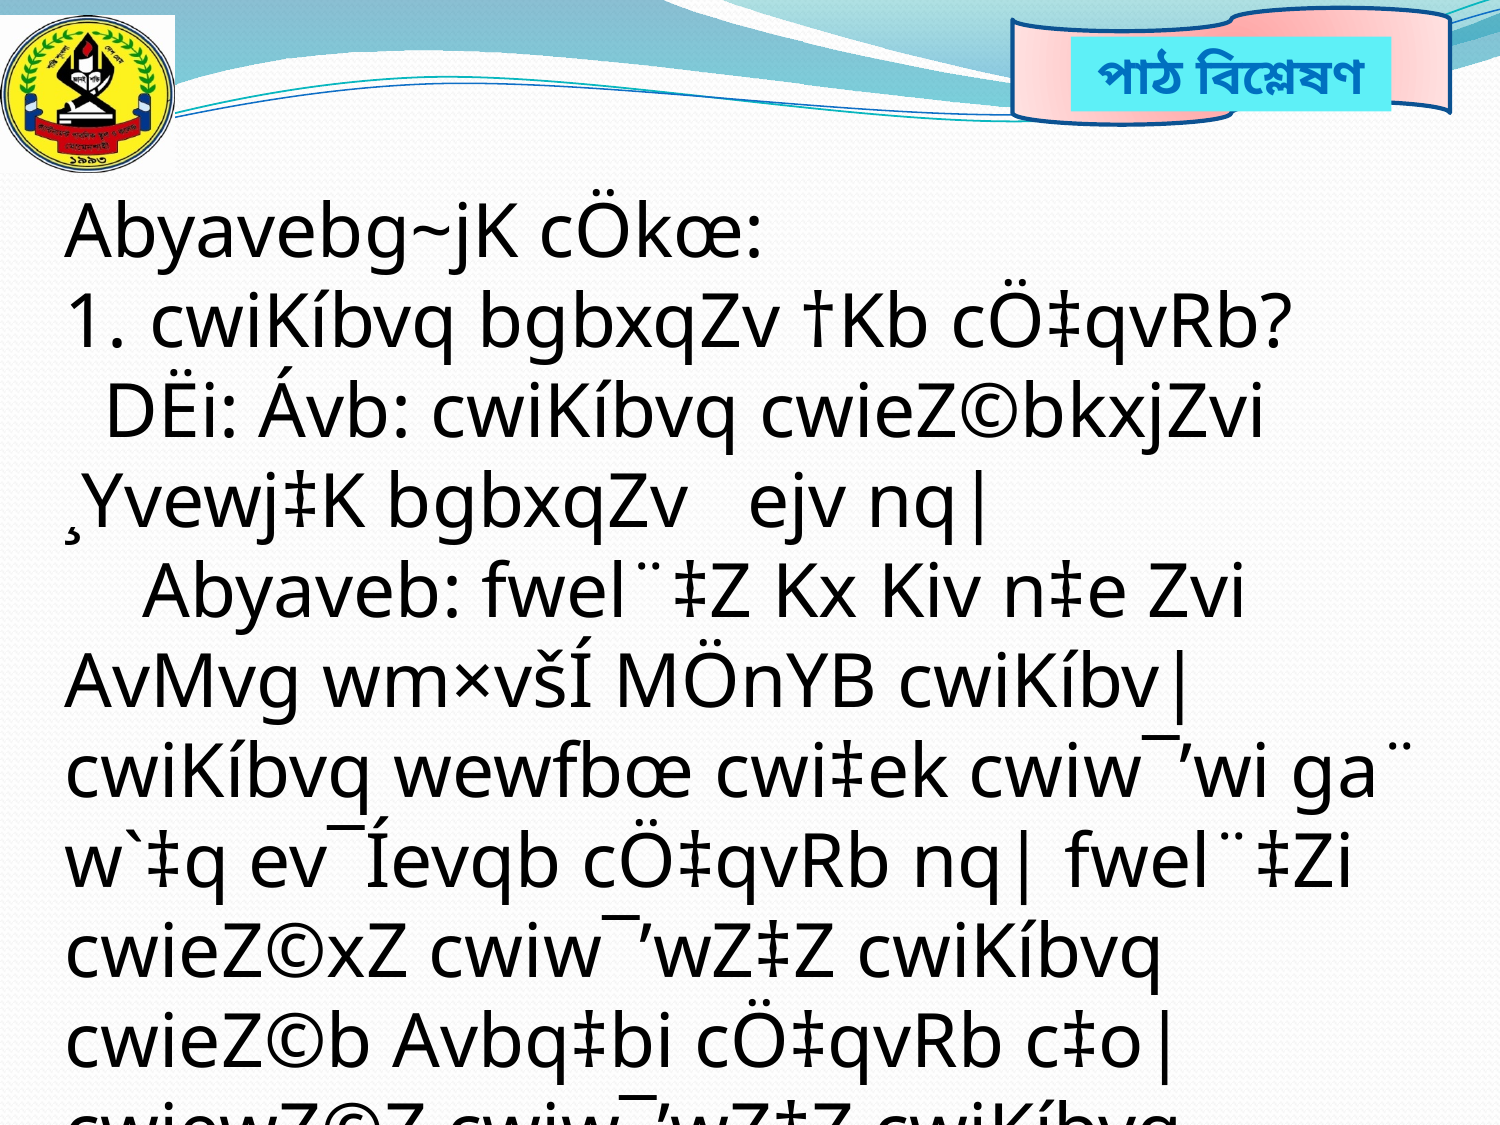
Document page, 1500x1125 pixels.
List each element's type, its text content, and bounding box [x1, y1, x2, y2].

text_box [1012, 7, 1451, 125]
text_box Abyavebg~jK cÖkœ: cwiKíbvq bgbxqZv †Kb cÖ‡qvRb? DËi: Ávb: cwiKíbvq cwieZ©bkxjZvi ¸Yvewj‡K bgbxqZv ejv nq| Abyaveb: fwel¨‡Z Kx Kiv n‡e Zvi AvMvg wm×všÍ MÖnYB cwiKíbv| cwiKíbvq wewfbœ cwi‡ek cwiw¯’wi ga¨ w`‡q ev¯Íevqb cÖ‡qvRb nq| fwel¨‡Zi cwieZ©xZ cwiw¯’wZ‡Z cwiKíbvq cwieZ©b Avbq‡bi cÖ‡qvRb c‡o| cwiewZ©Z cwiw¯’wZ‡Z cwiKíbvq cwieZ©b Avbqb Kiv‡K bgbxqZv ejv nq| [49, 174, 1475, 1125]
picture [0, 14, 176, 173]
